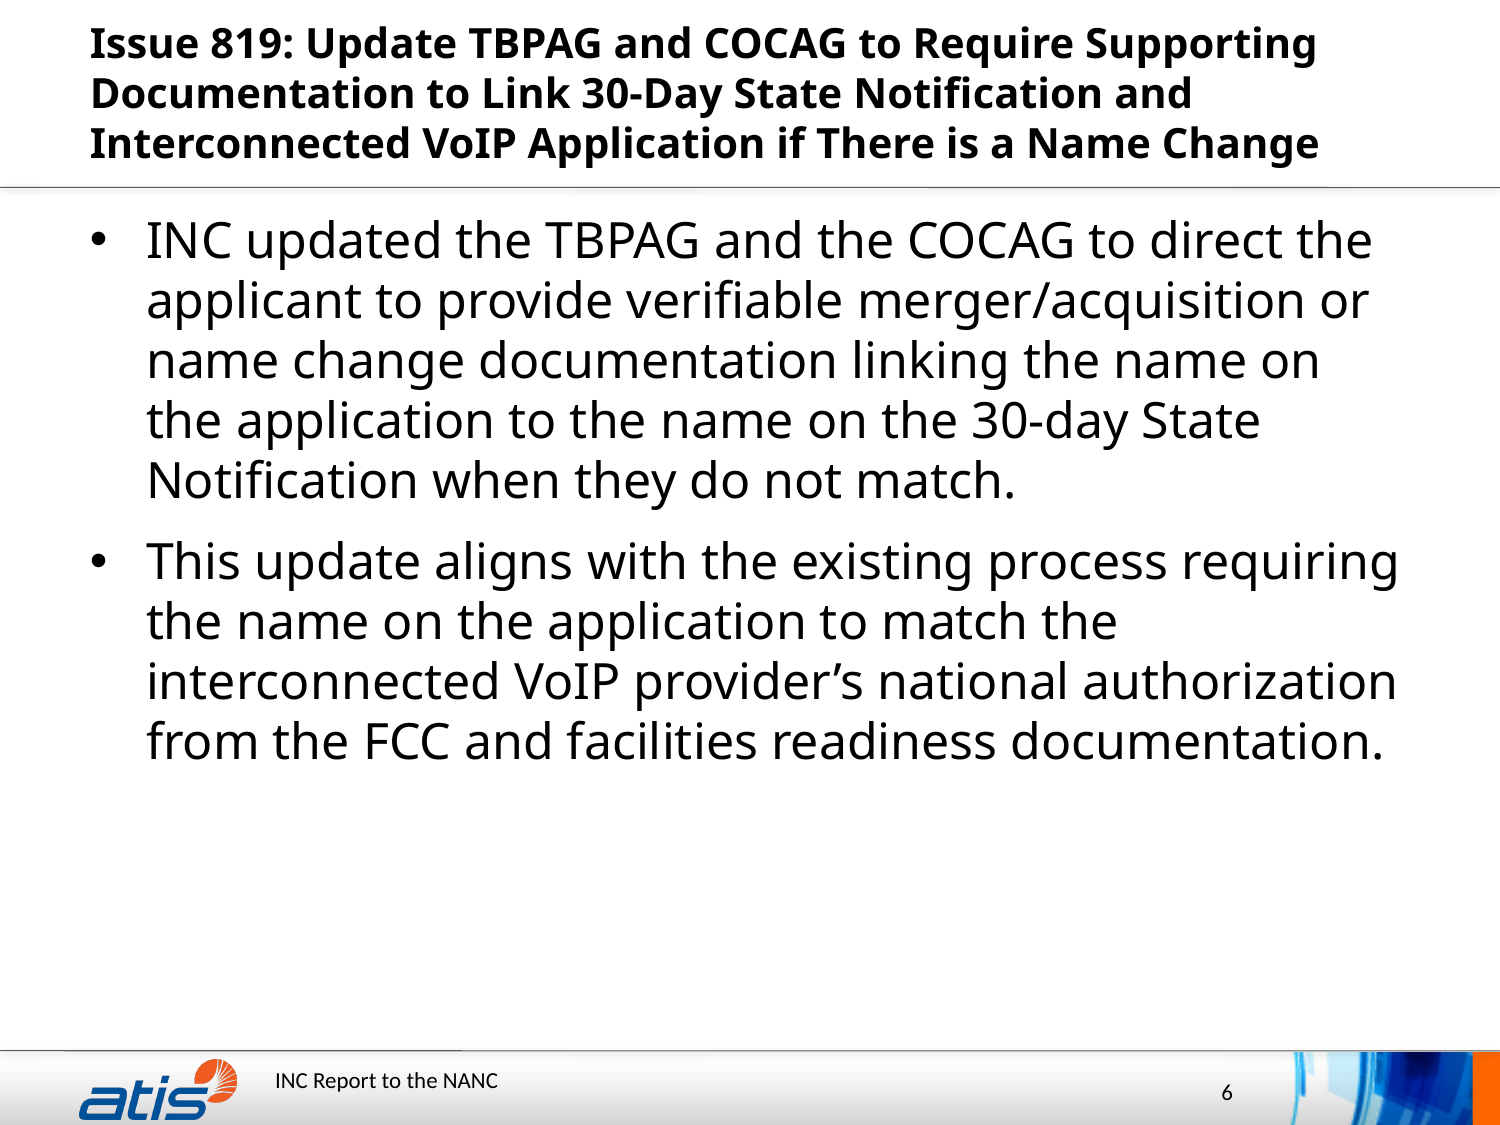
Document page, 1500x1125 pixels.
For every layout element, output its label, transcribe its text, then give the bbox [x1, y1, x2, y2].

title Issue 819: Update TBPAG and COCAG to Require Supporting Documentation to Link 30-Day State Notification and Interconnected VoIP Application if There is a Name Change [75, 21, 1425, 175]
list INC updated the TBPAG and the COCAG to direct the applicant to provide verifiable merger/acquisition or name change documentation linking the name on the application to the name on the 30-day State Notification when they do not match. This update aligns with the existing process requiring the name on the application to match the interconnected VoIP provider’s national authorization from the FCC and facilities readiness documentation. [75, 208, 1425, 986]
picture [0, 1052, 1472, 1125]
